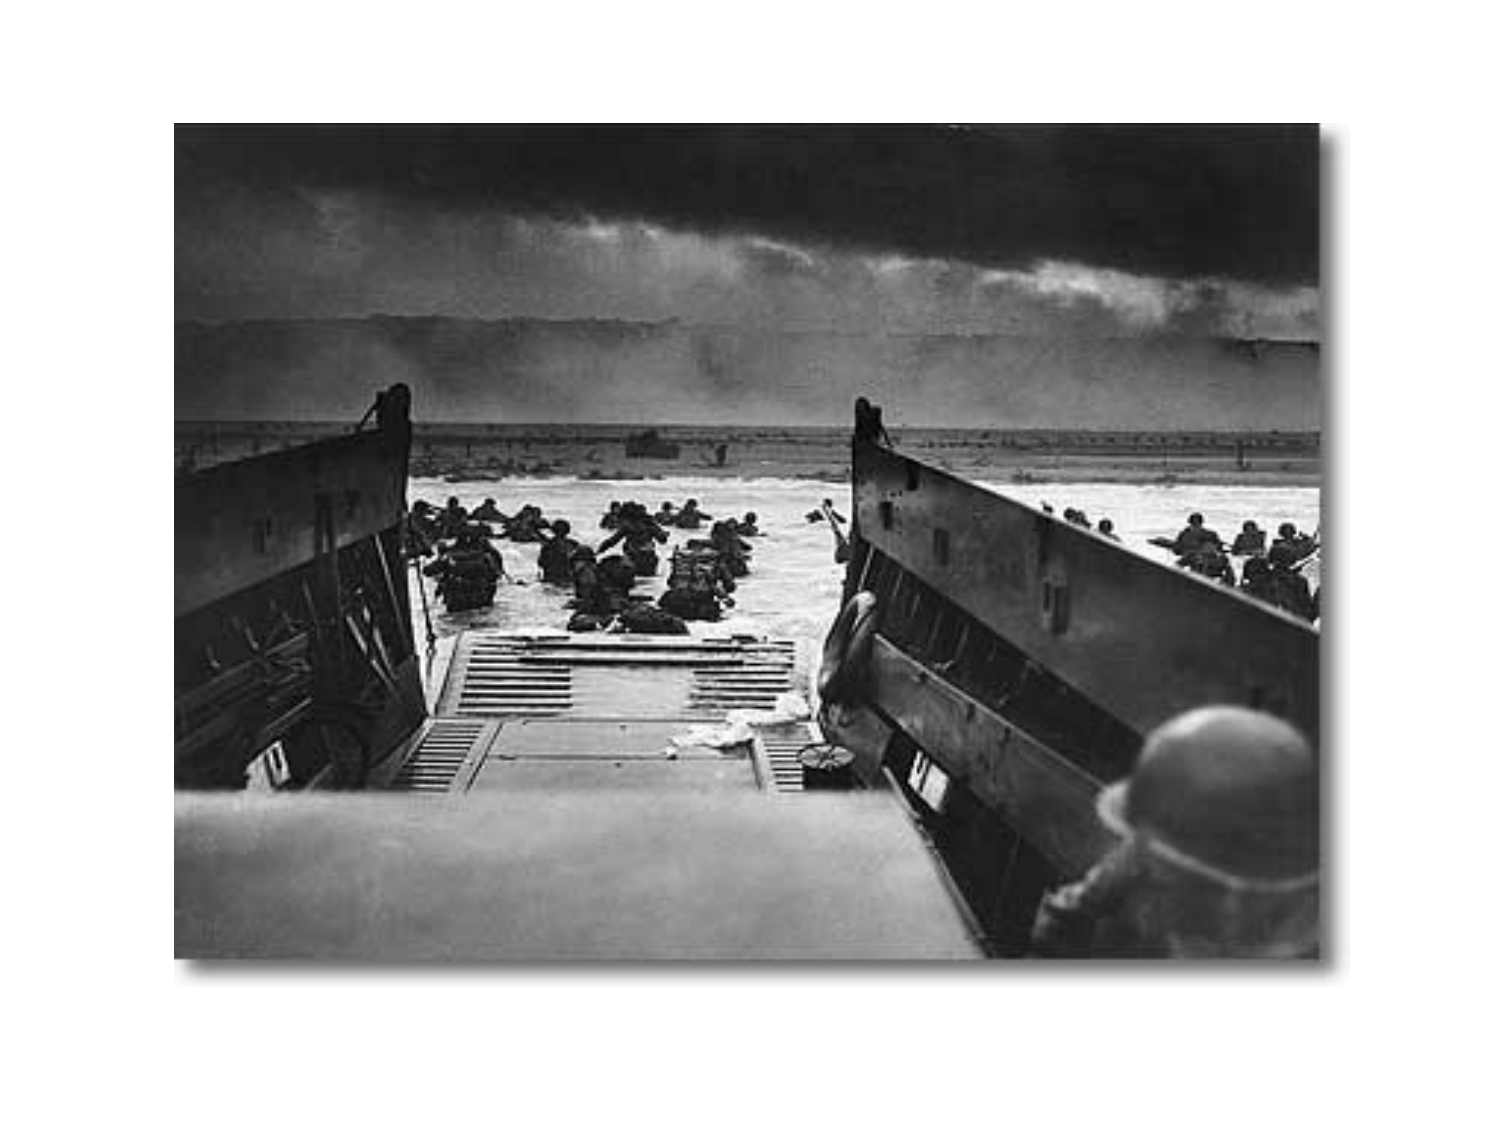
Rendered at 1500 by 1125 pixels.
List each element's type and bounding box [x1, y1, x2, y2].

list [174, 123, 1351, 987]
